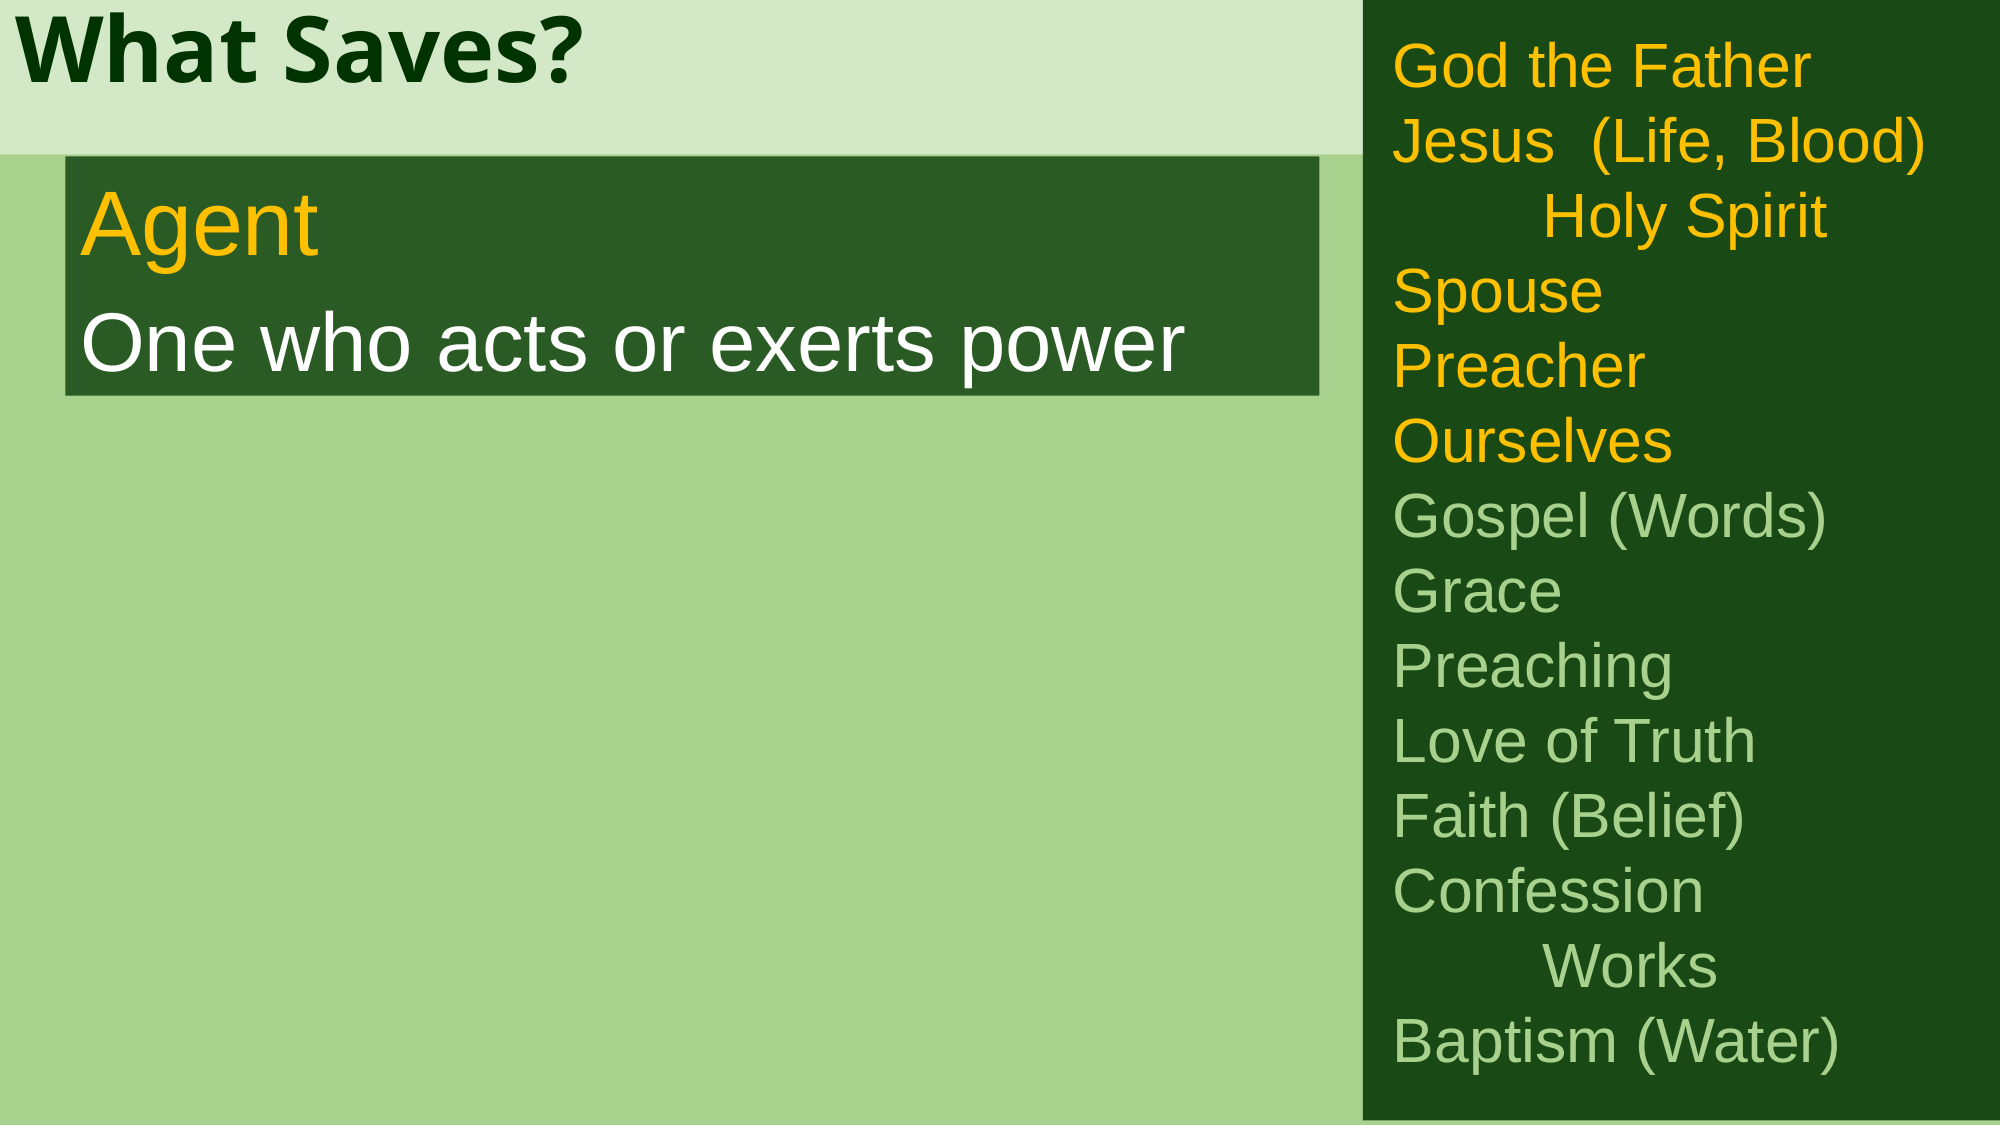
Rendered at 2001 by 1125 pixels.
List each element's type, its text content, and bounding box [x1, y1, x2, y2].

title What Saves? [0, 0, 1362, 155]
text_box Agent One who acts or exerts power [65, 156, 1320, 396]
text_box God the Father Jesus (Life, Blood) Holy Spirit Spouse Preacher Ourselves Gospel (Words) Grace Preaching Love of Truth Faith (Belief) Confession Works Baptism (Water) [1362, 0, 2000, 1121]
